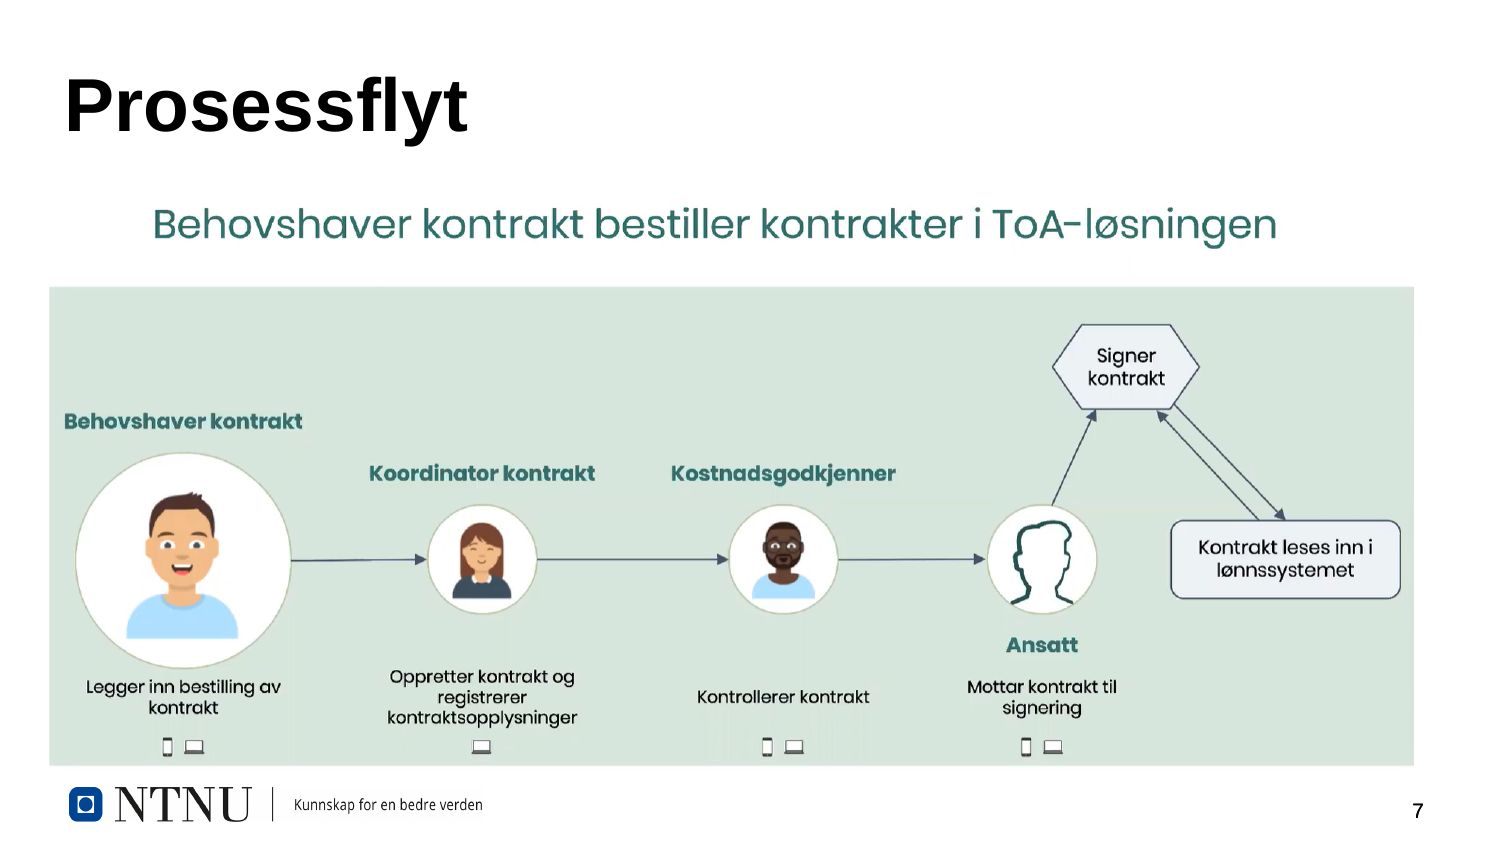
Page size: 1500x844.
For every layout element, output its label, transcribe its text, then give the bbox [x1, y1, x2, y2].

picture [49, 155, 1415, 775]
picture [69, 787, 483, 822]
title Prosessflyt [49, 48, 1431, 156]
